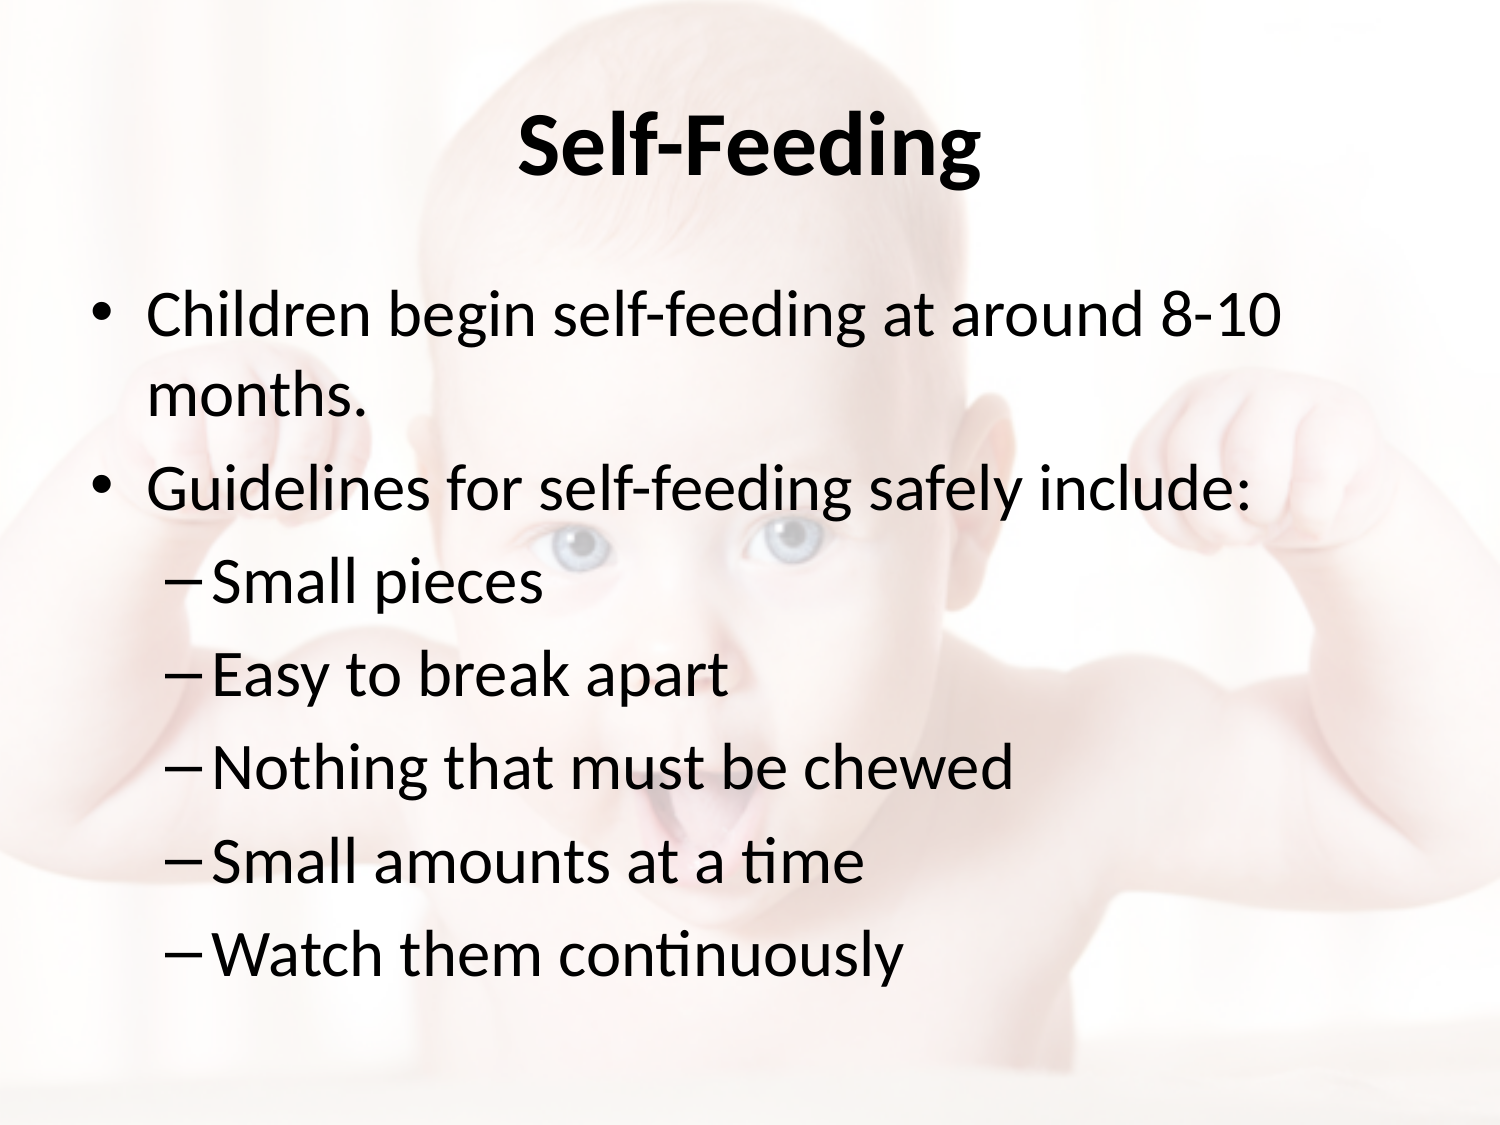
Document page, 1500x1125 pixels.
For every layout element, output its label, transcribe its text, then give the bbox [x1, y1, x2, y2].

list Children begin self-feeding at around 8-10 months. Guidelines for self-feeding safely include: Small pieces Easy to break apart Nothing that must be chewed Small amounts at a time Watch them continuously [75, 262, 1425, 1005]
title Self-Feeding [75, 45, 1425, 233]
